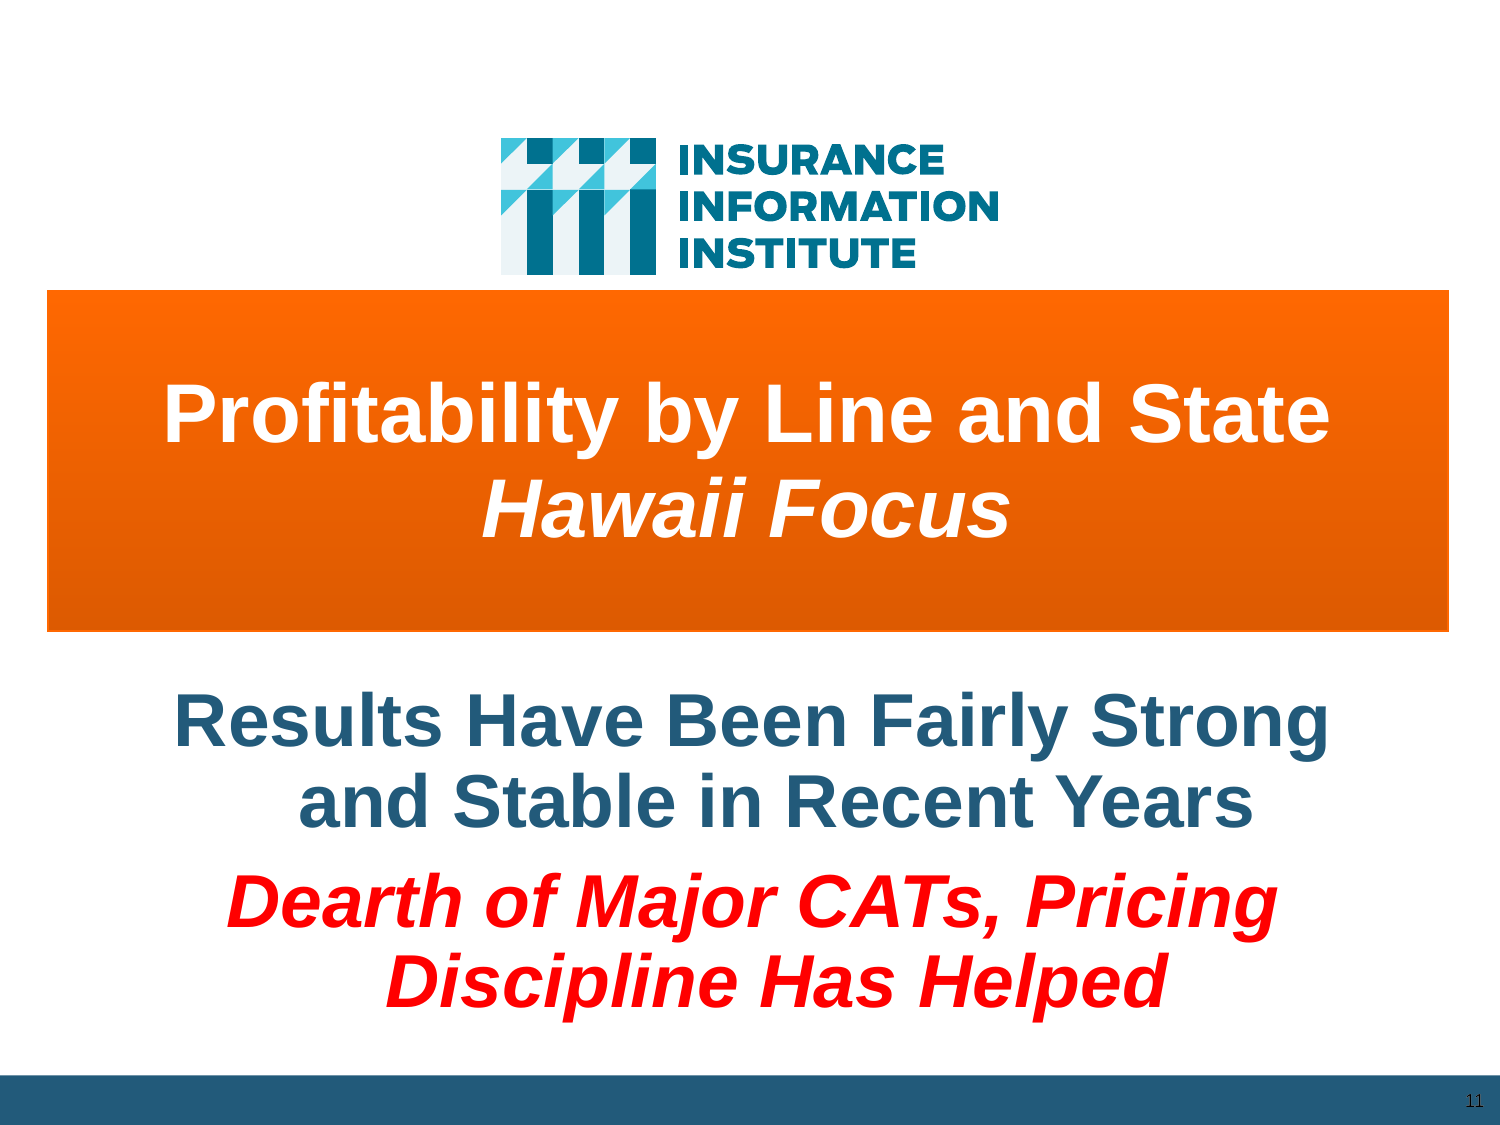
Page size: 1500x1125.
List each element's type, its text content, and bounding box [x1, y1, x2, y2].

text_box [0, 1075, 1500, 1125]
text_box Results Have Been Fairly Strong and Stable in Recent Years Dearth of Major CATs, Pricing Discipline Has Helped [95, 674, 1411, 1032]
picture [500, 137, 998, 275]
text_box Profitability by Line and State Hawaii Focus [47, 291, 1448, 632]
slide_number 11 [1410, 1091, 1485, 1112]
